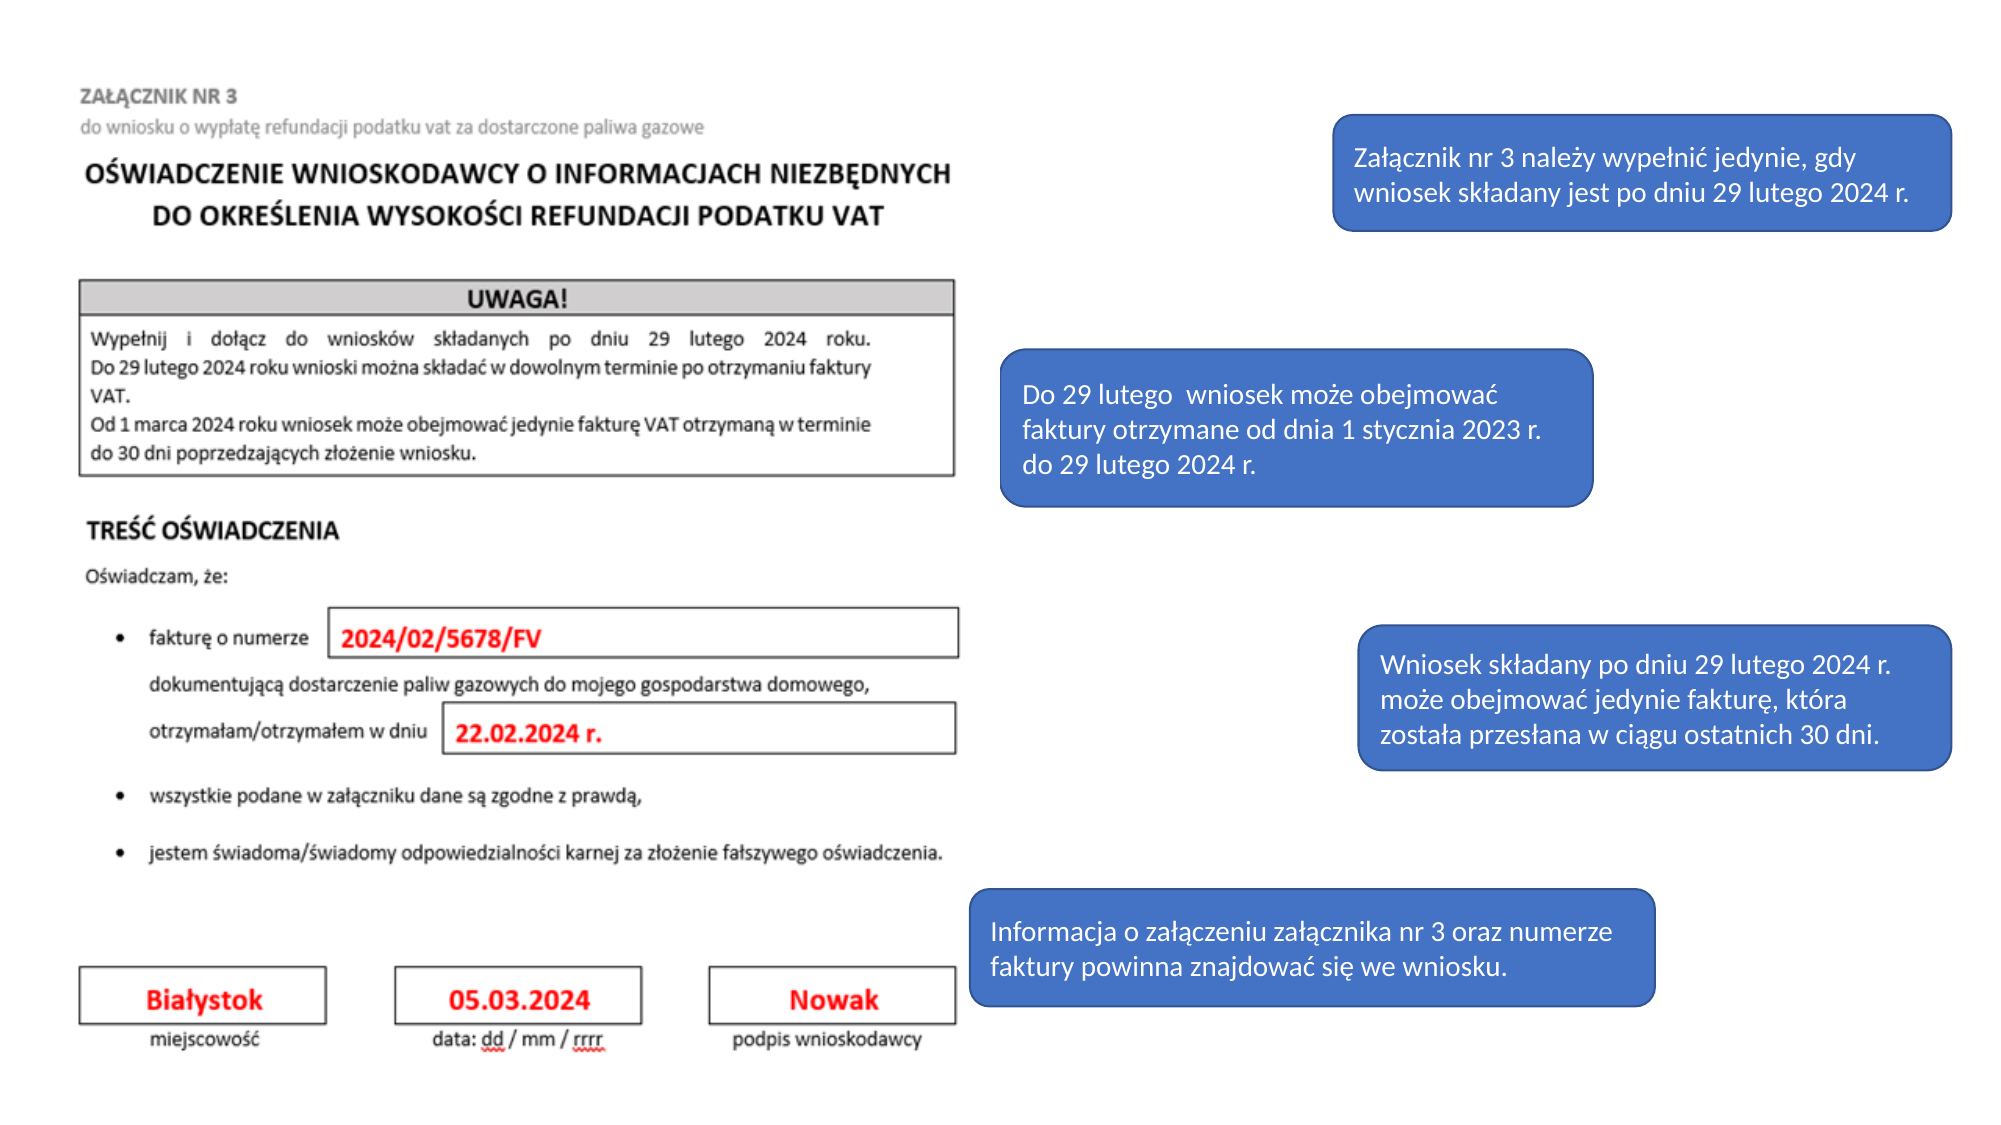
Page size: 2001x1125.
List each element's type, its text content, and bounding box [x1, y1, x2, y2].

text_box Wniosek składany po dniu 29 lutego 2024 r. może obejmować jedynie fakturę, która została przesłana w ciągu ostatnich 30 dni. [1357, 624, 1953, 772]
text_box Informacja o załączeniu załącznika nr 3 oraz numerze faktury powinna znajdować się we wniosku. [1000, 888, 1656, 1008]
picture [46, 52, 1000, 1102]
text_box Do 29 lutego wniosek może obejmować faktury otrzymane od dnia 1 stycznia 2023 r. do 29 lutego 2024 r. [1000, 348, 1594, 508]
text_box Załącznik nr 3 należy wypełnić jedynie, gdy wniosek składany jest po dniu 29 lutego 2024 r. [1332, 113, 1953, 232]
